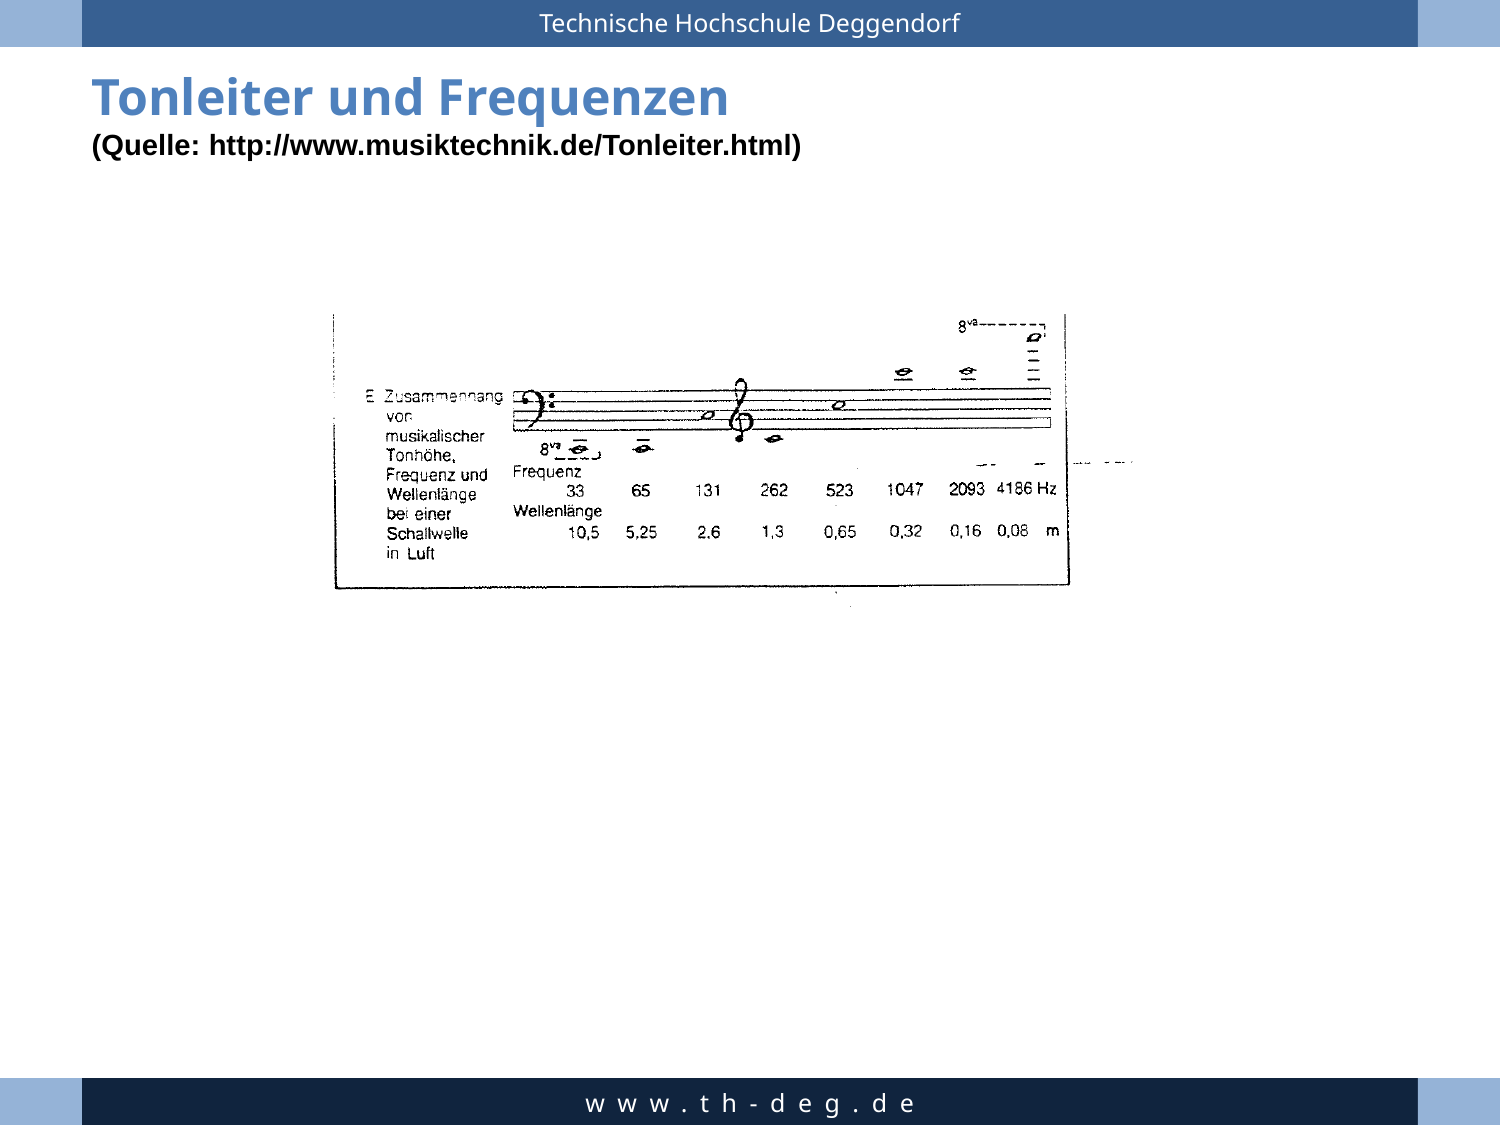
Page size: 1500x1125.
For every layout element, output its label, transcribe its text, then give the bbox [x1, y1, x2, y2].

picture [324, 314, 1158, 634]
text_box [76, 148, 1317, 344]
title Tonleiter und Frequenzen (Quelle: http://www.musiktechnik.de/Tonleiter.html) [76, 78, 1427, 149]
